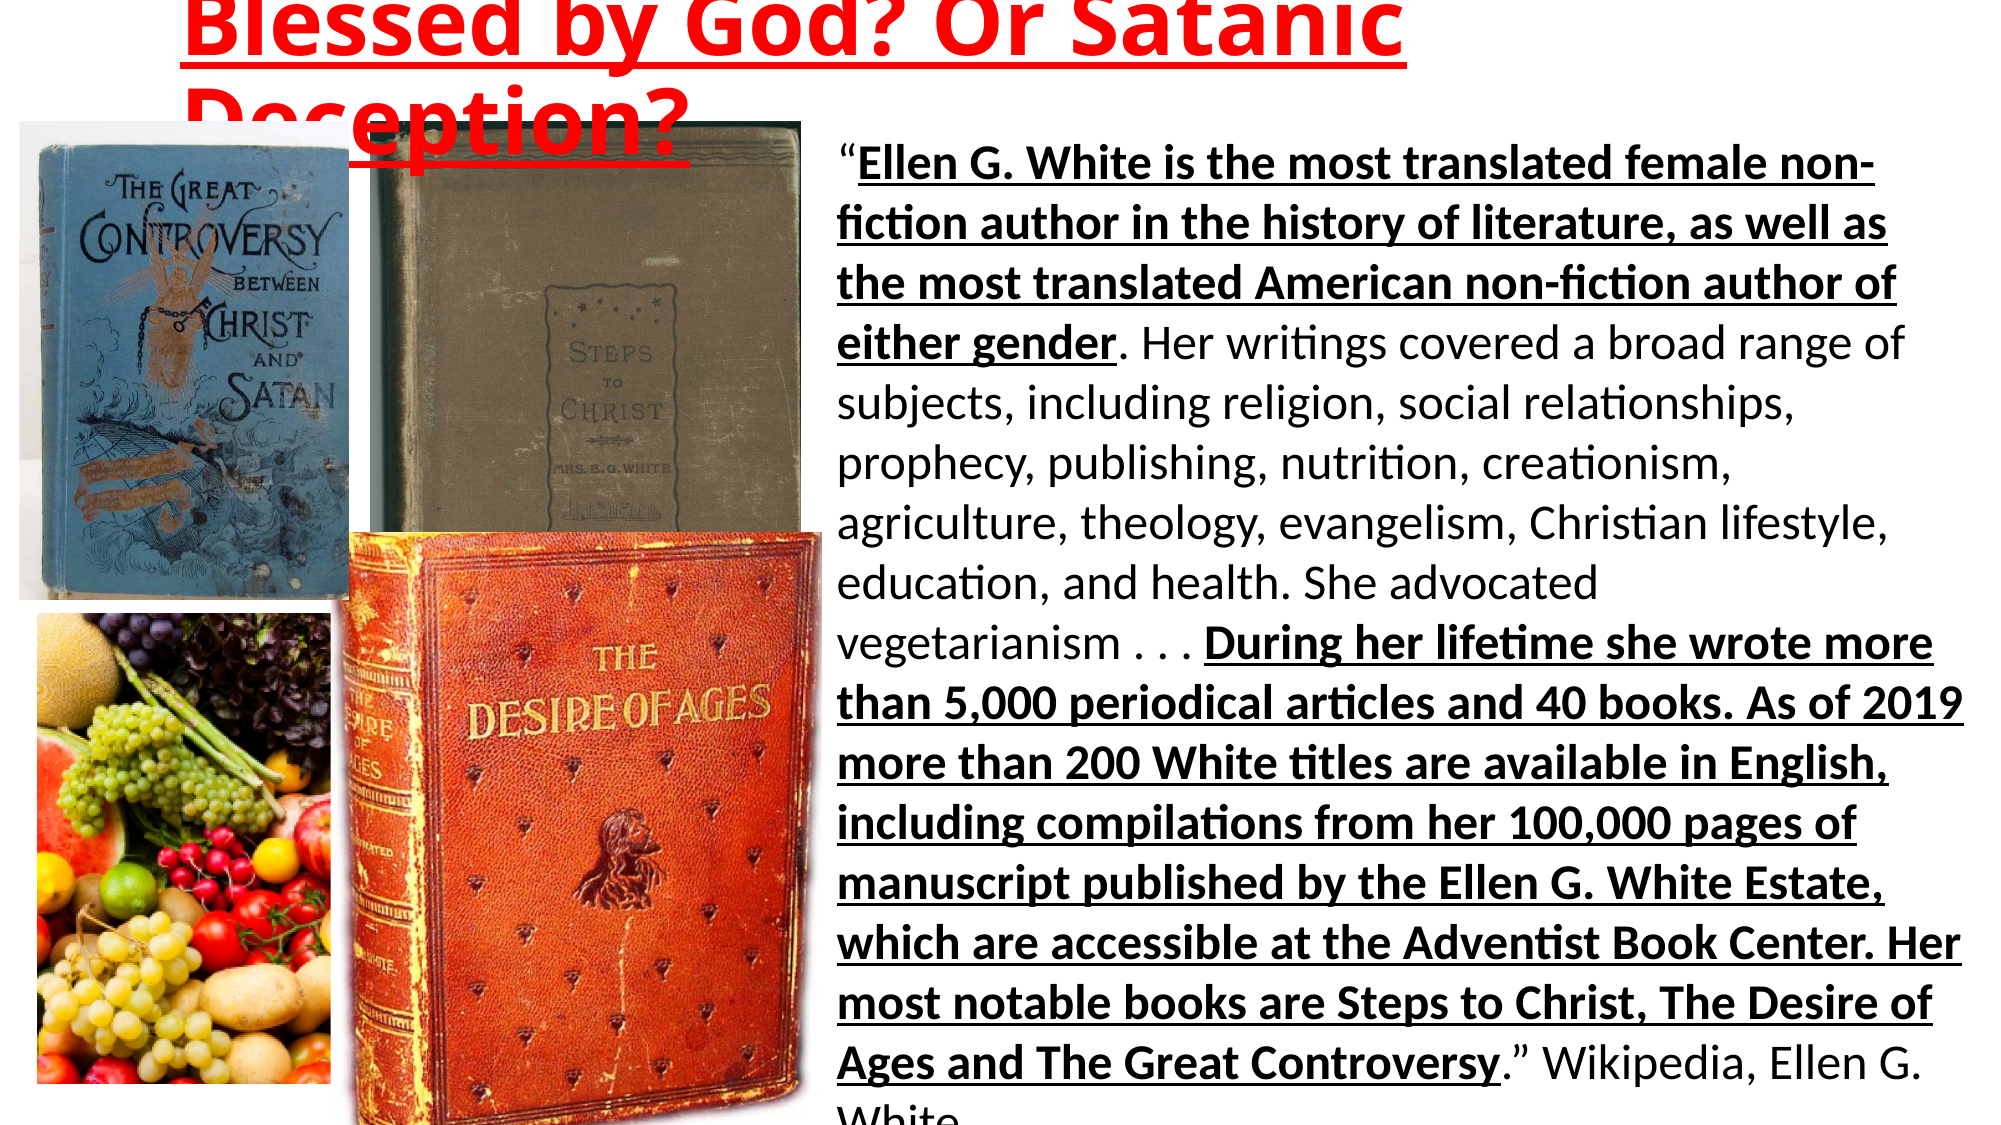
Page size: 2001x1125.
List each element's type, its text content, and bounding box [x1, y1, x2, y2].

picture [19, 121, 822, 1125]
title Blessed by God? Or Satanic Deception? [165, 0, 1891, 184]
text_box “Ellen G. White is the most translated female non-fiction author in the history of literature, as well as the most translated American non-fiction author of either gender. Her writings covered a broad range of subjects, including religion, social relationships, prophecy, publishing, nutrition, creationism, agriculture, theology, evangelism, Christian lifestyle, education, and health. She advocated vegetarianism . . . During her lifetime she wrote more than 5,000 periodical articles and 40 books. As of 2019 more than 200 White titles are available in English, including compilations from her 100,000 pages of manuscript published by the Ellen G. White Estate, which are accessible at the Adventist Book Center. Her most notable books are Steps to Christ, The Desire of Ages and The Great Controversy.” Wikipedia, Ellen G. White [821, 121, 1981, 1125]
